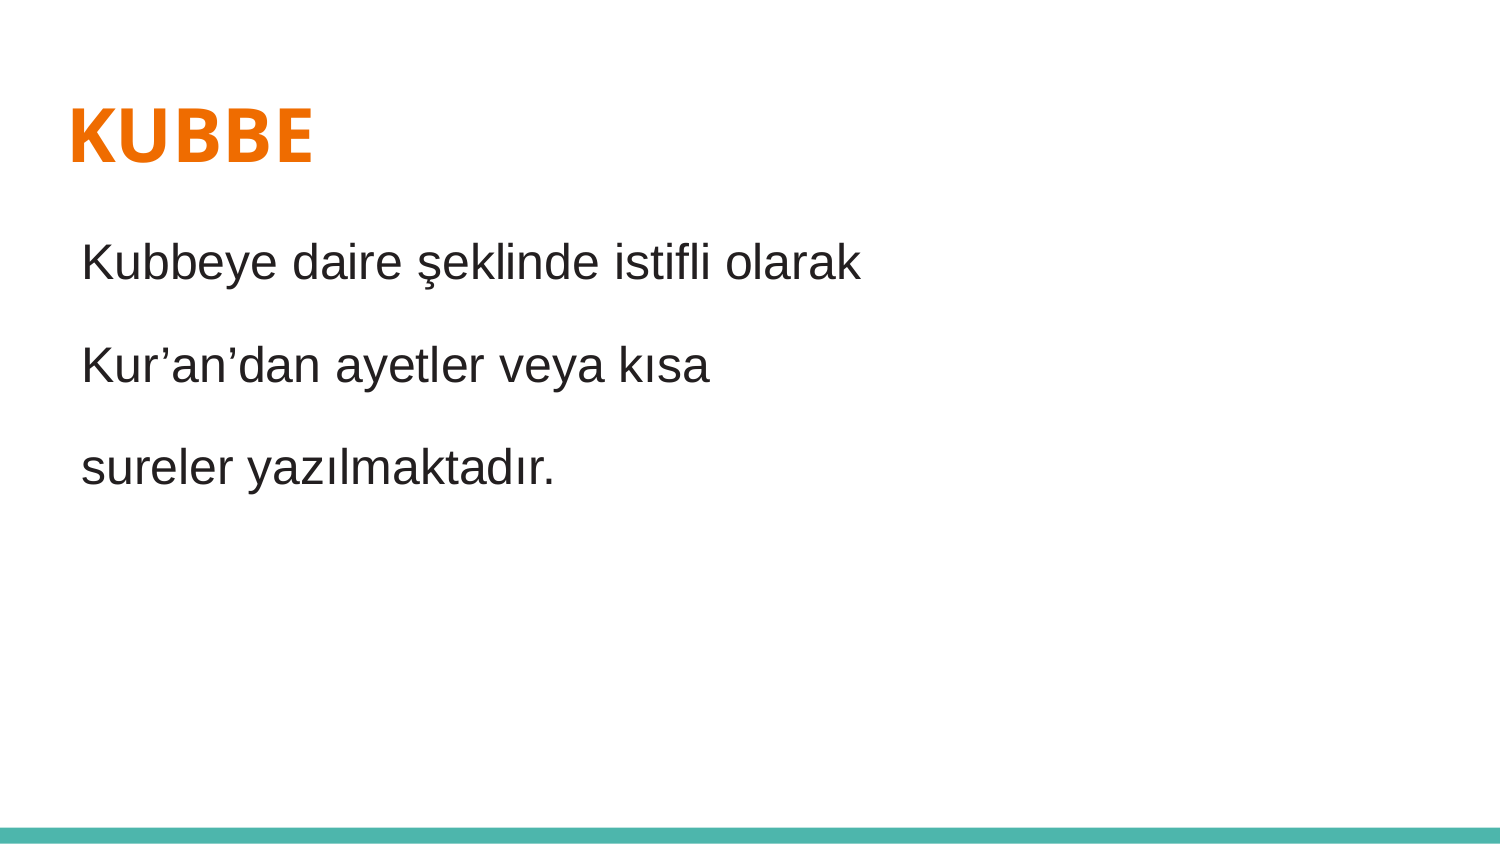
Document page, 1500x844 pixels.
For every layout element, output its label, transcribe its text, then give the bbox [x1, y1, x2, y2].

list Kubbeye daire şeklinde istifli olarak Kur’an’dan ayetler veya kısa sureler yazılmaktadır. [66, 205, 1465, 748]
title KUBBE [51, 72, 1449, 189]
